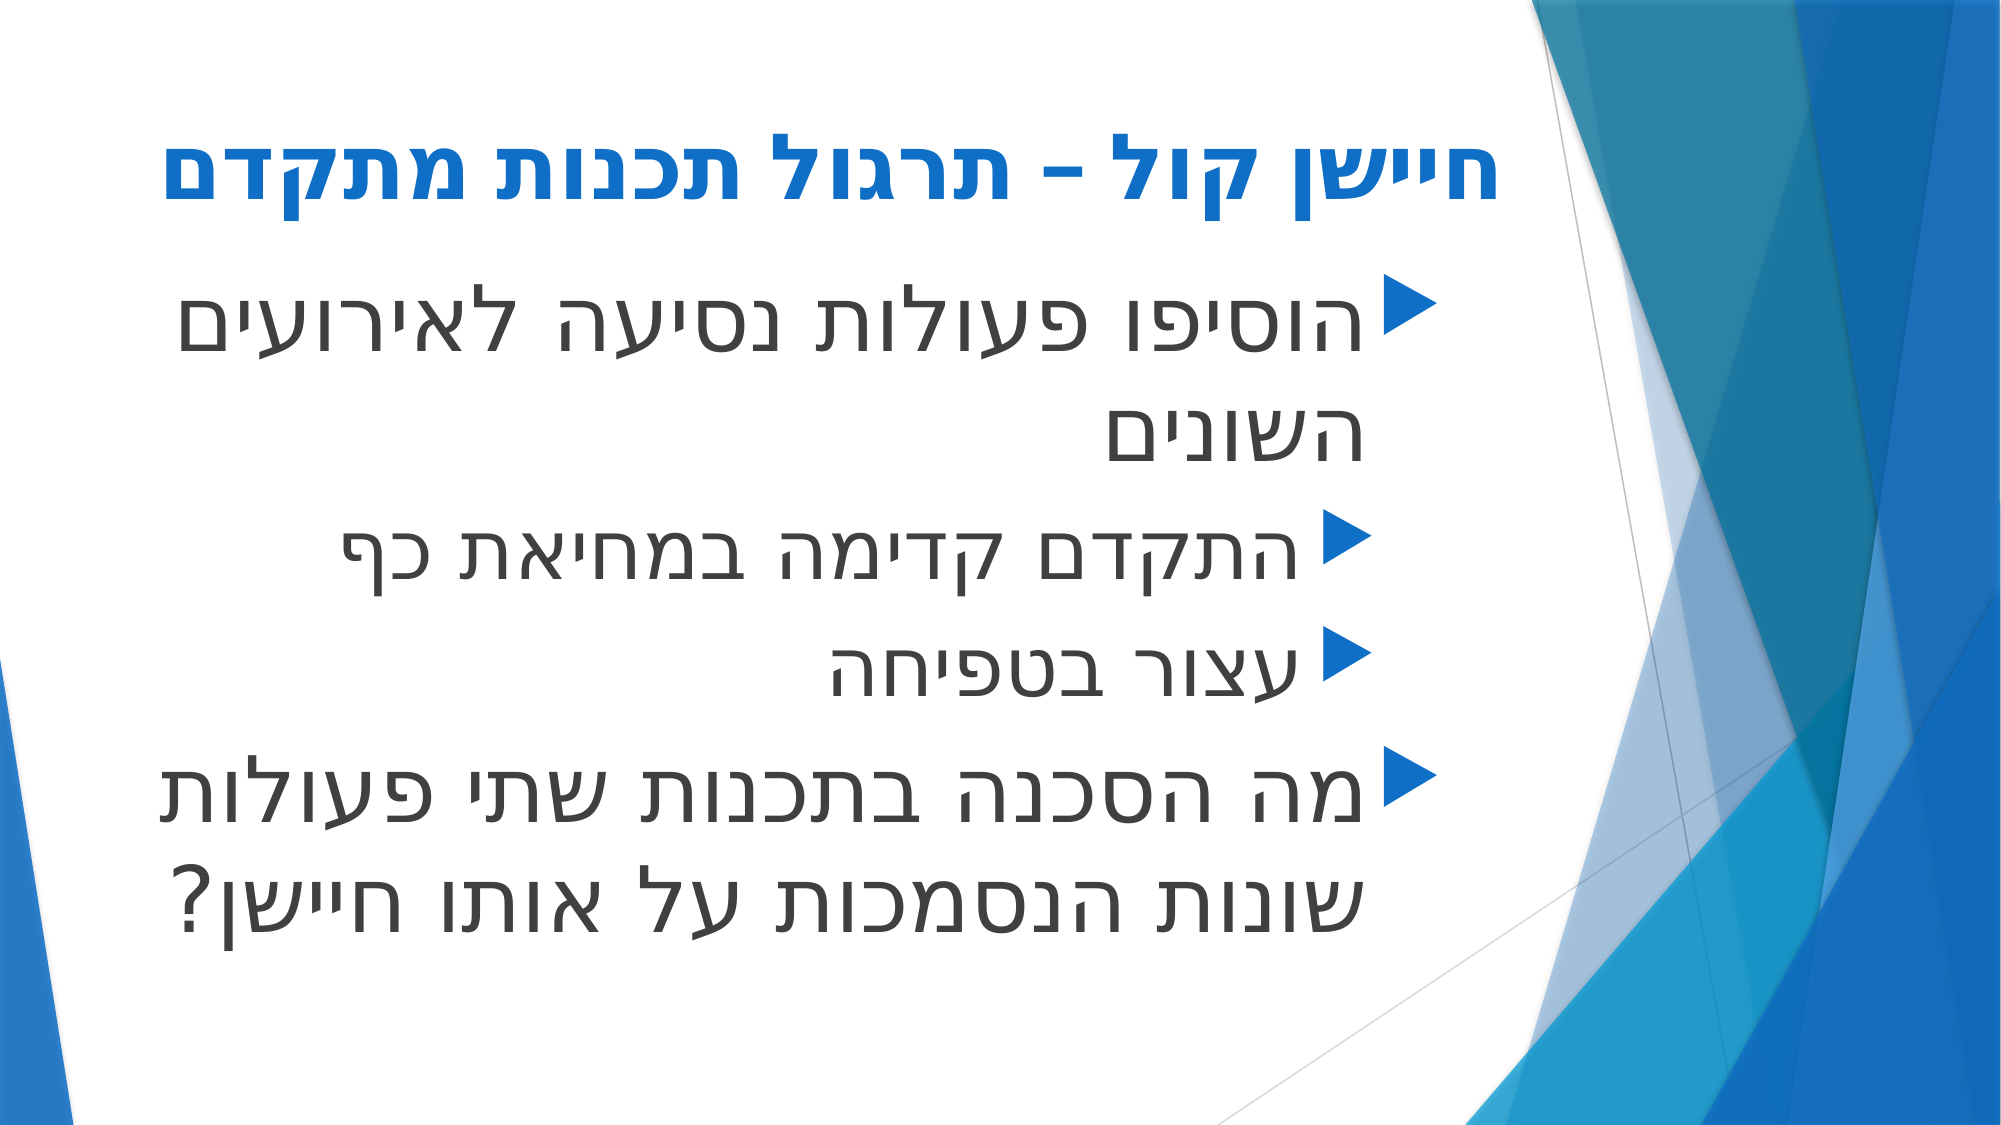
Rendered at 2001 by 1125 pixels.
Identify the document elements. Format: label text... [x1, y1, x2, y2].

list הוסיפו פעולות נסיעה לאירועים השונים התקדם קדימה במחיאת כף עצור בטפיחה מה הסכנה בתכנות שתי פעולות שונות הנסמכות על אותו חיישן? [60, 251, 1526, 1098]
title חיישן קול – תרגול תכנות מתקדם [111, 99, 1522, 251]
